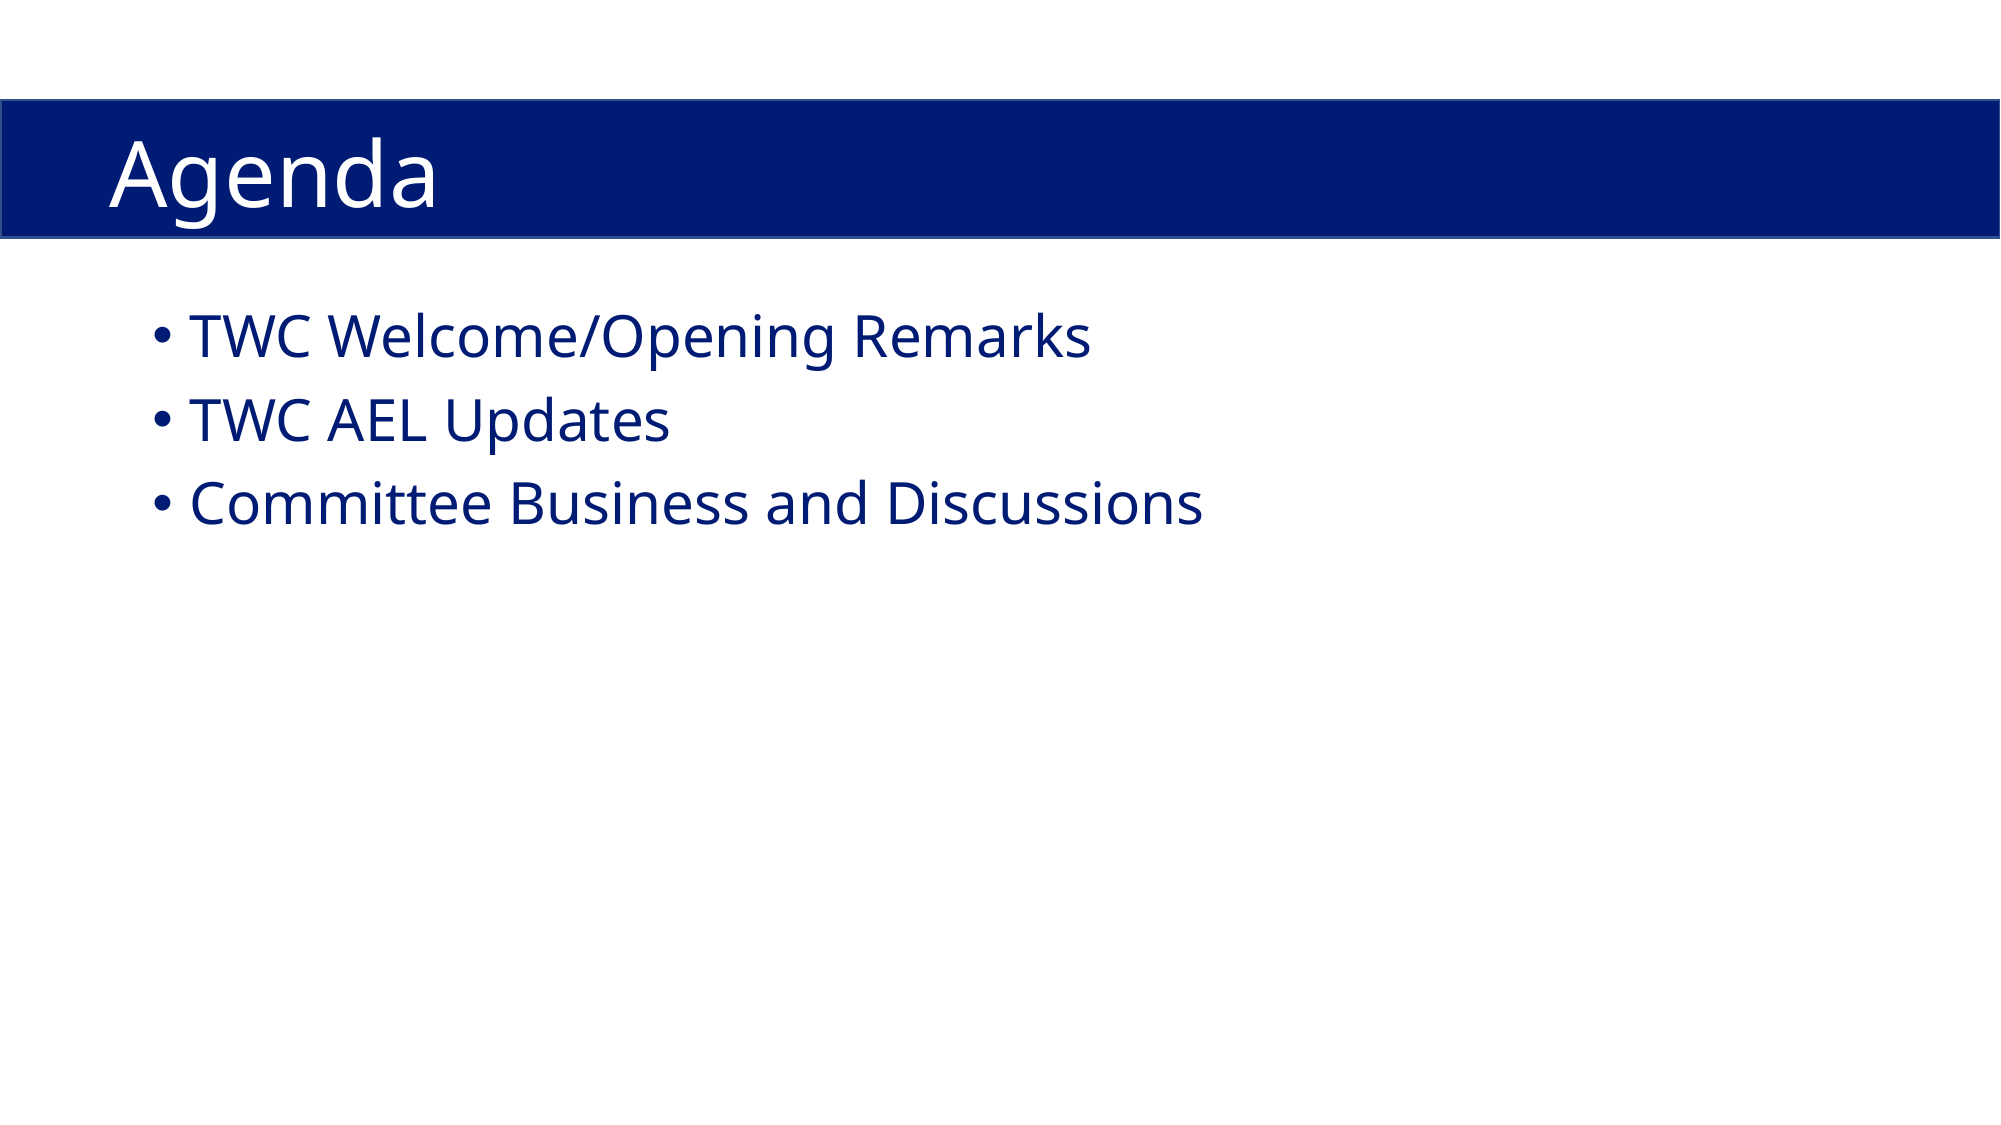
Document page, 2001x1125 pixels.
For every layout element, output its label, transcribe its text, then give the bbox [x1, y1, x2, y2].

title Agenda [94, 95, 1925, 235]
picture [0, 99, 2000, 239]
list TWC Welcome/Opening Remarks TWC AEL Updates Committee Business and Discussions [137, 299, 1863, 1014]
